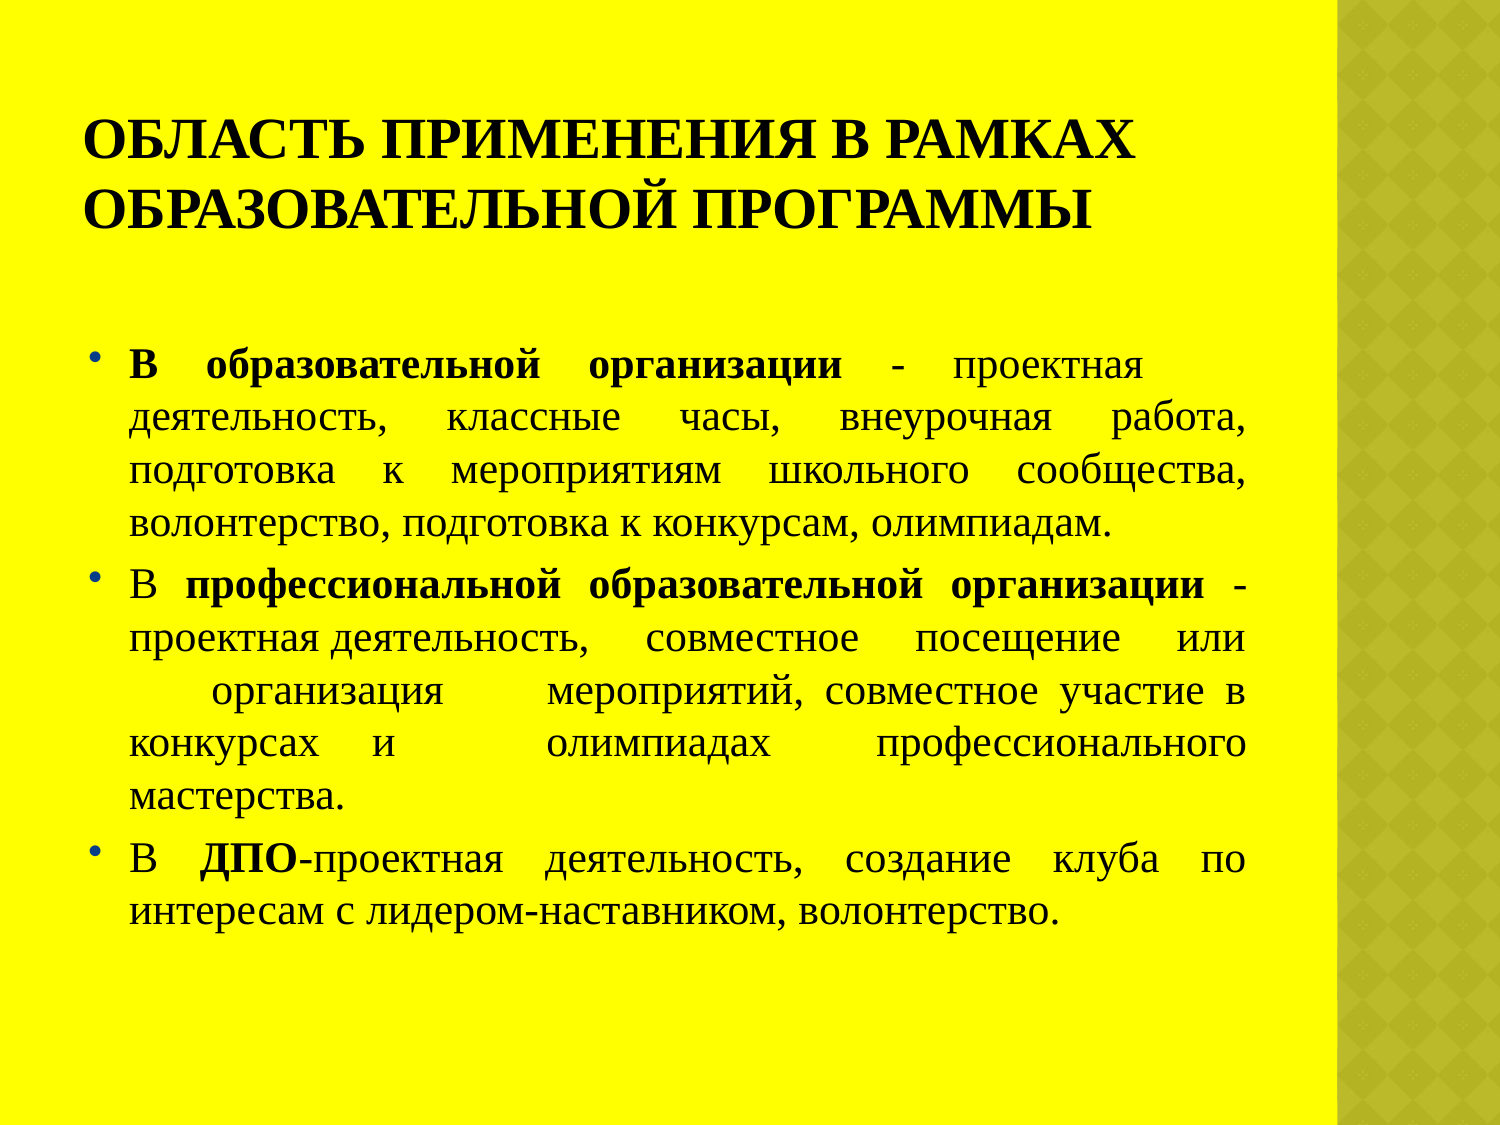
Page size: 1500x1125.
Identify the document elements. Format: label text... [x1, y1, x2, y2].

list В образовательной организации - проектная деятельность, классные часы, внеурочная работа, подготовка к мероприятиям школьного сообщества, волонтерство, подготовка к конкурсам, олимпиадам. В профессиональной образовательной организации - проектная деятельность, совместное посещение или организация мероприятий, совместное участие в конкурсах и олимпиадах профессионального мастерства. В ДПО-проектная деятельность, создание клуба по интересам с лидером-наставником, волонтерство. [75, 264, 1263, 1059]
title Область применения в рамках образовательной программы [75, 52, 1263, 240]
